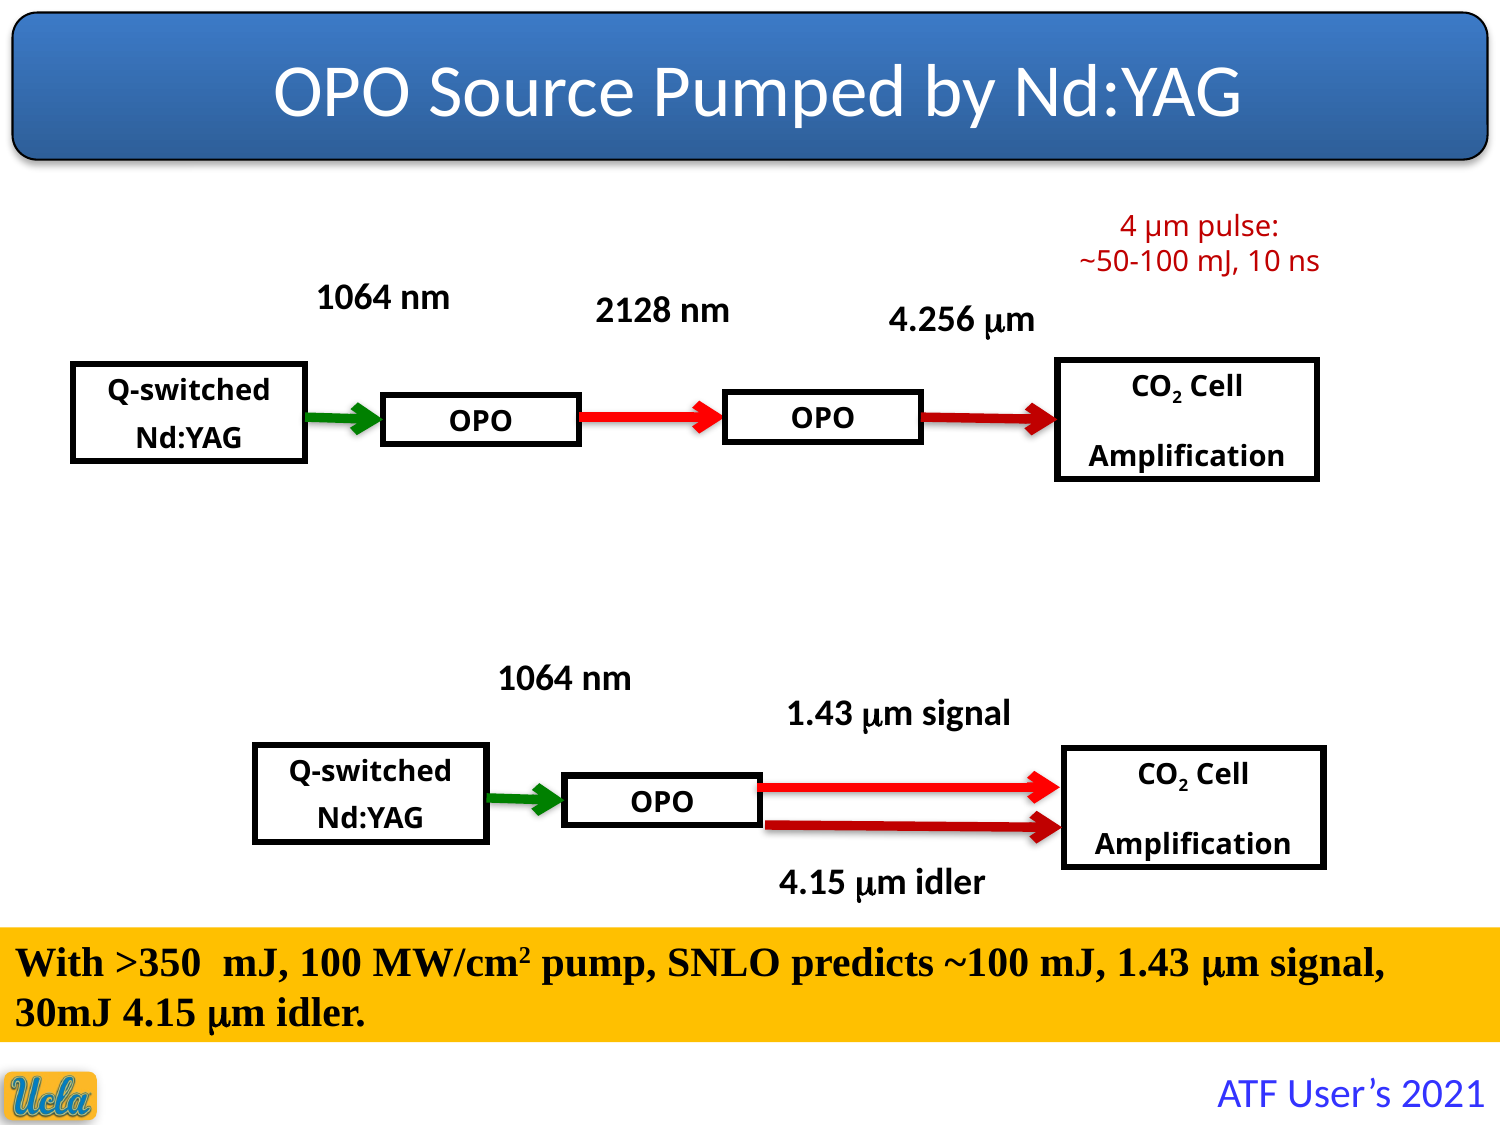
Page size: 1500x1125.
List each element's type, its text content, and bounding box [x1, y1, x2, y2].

text_box ATF User’s 2021 [1202, 1068, 1500, 1125]
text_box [73, 199, 1411, 513]
picture [3, 1071, 98, 1121]
text_box OPO Source Pumped by Nd:YAG [12, 12, 1488, 160]
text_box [0, 645, 1500, 1044]
